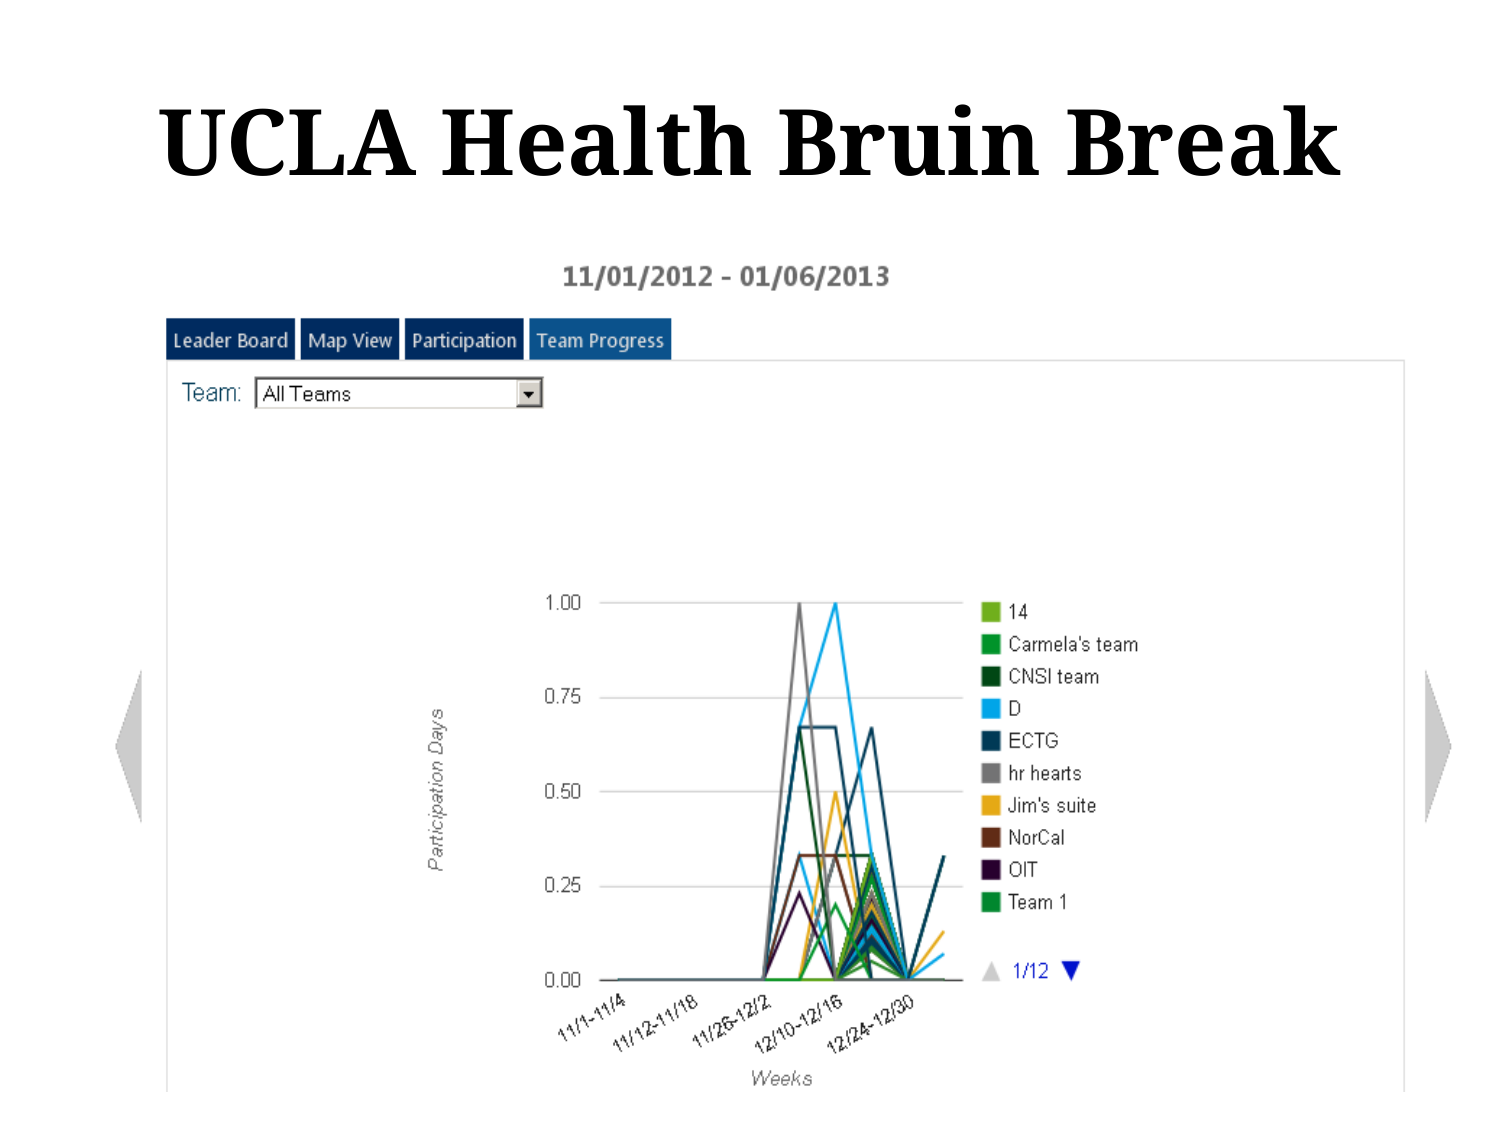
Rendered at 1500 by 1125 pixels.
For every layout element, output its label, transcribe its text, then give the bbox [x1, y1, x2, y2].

picture [104, 211, 1484, 1093]
title UCLA Health Bruin Break [75, 45, 1425, 233]
